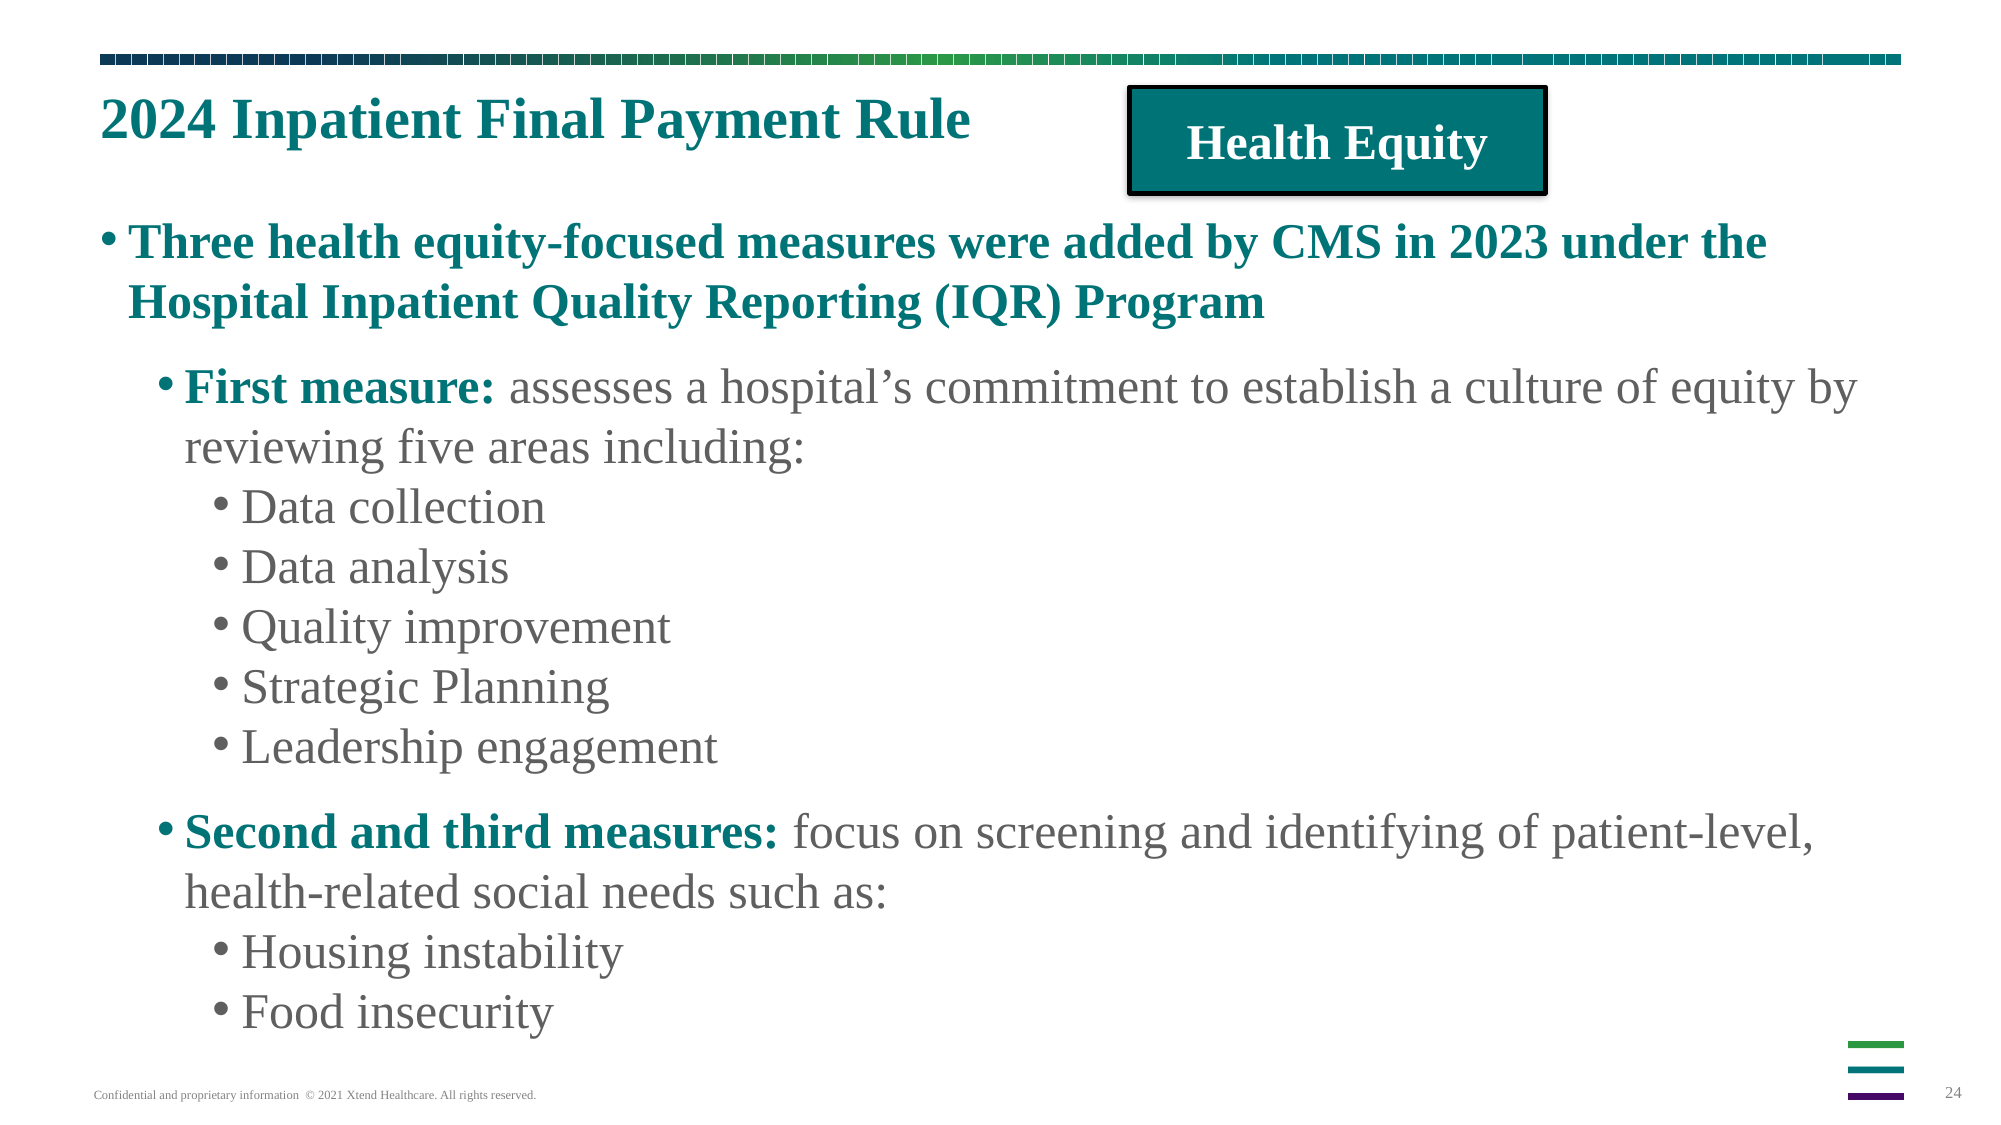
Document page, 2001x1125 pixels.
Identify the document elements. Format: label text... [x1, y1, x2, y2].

text_box Health Equity [1129, 86, 1546, 194]
title 2024 Inpatient Final Payment Rule [100, 72, 1901, 172]
picture [100, 54, 1901, 65]
list Three health equity-focused measures were added by CMS in 2023 under the Hospital Inpatient Quality Reporting (IQR) Program First measure: assesses a hospital’s commitment to establish a culture of equity by reviewing five areas including: Data collection Data analysis Quality improvement Strategic Planning Leadership engagement Second and third measures: focus on screening and identifying of patient-level, health-related social needs such as: Housing instability Food insecurity [100, 201, 1901, 1053]
picture [1848, 1041, 1904, 1100]
